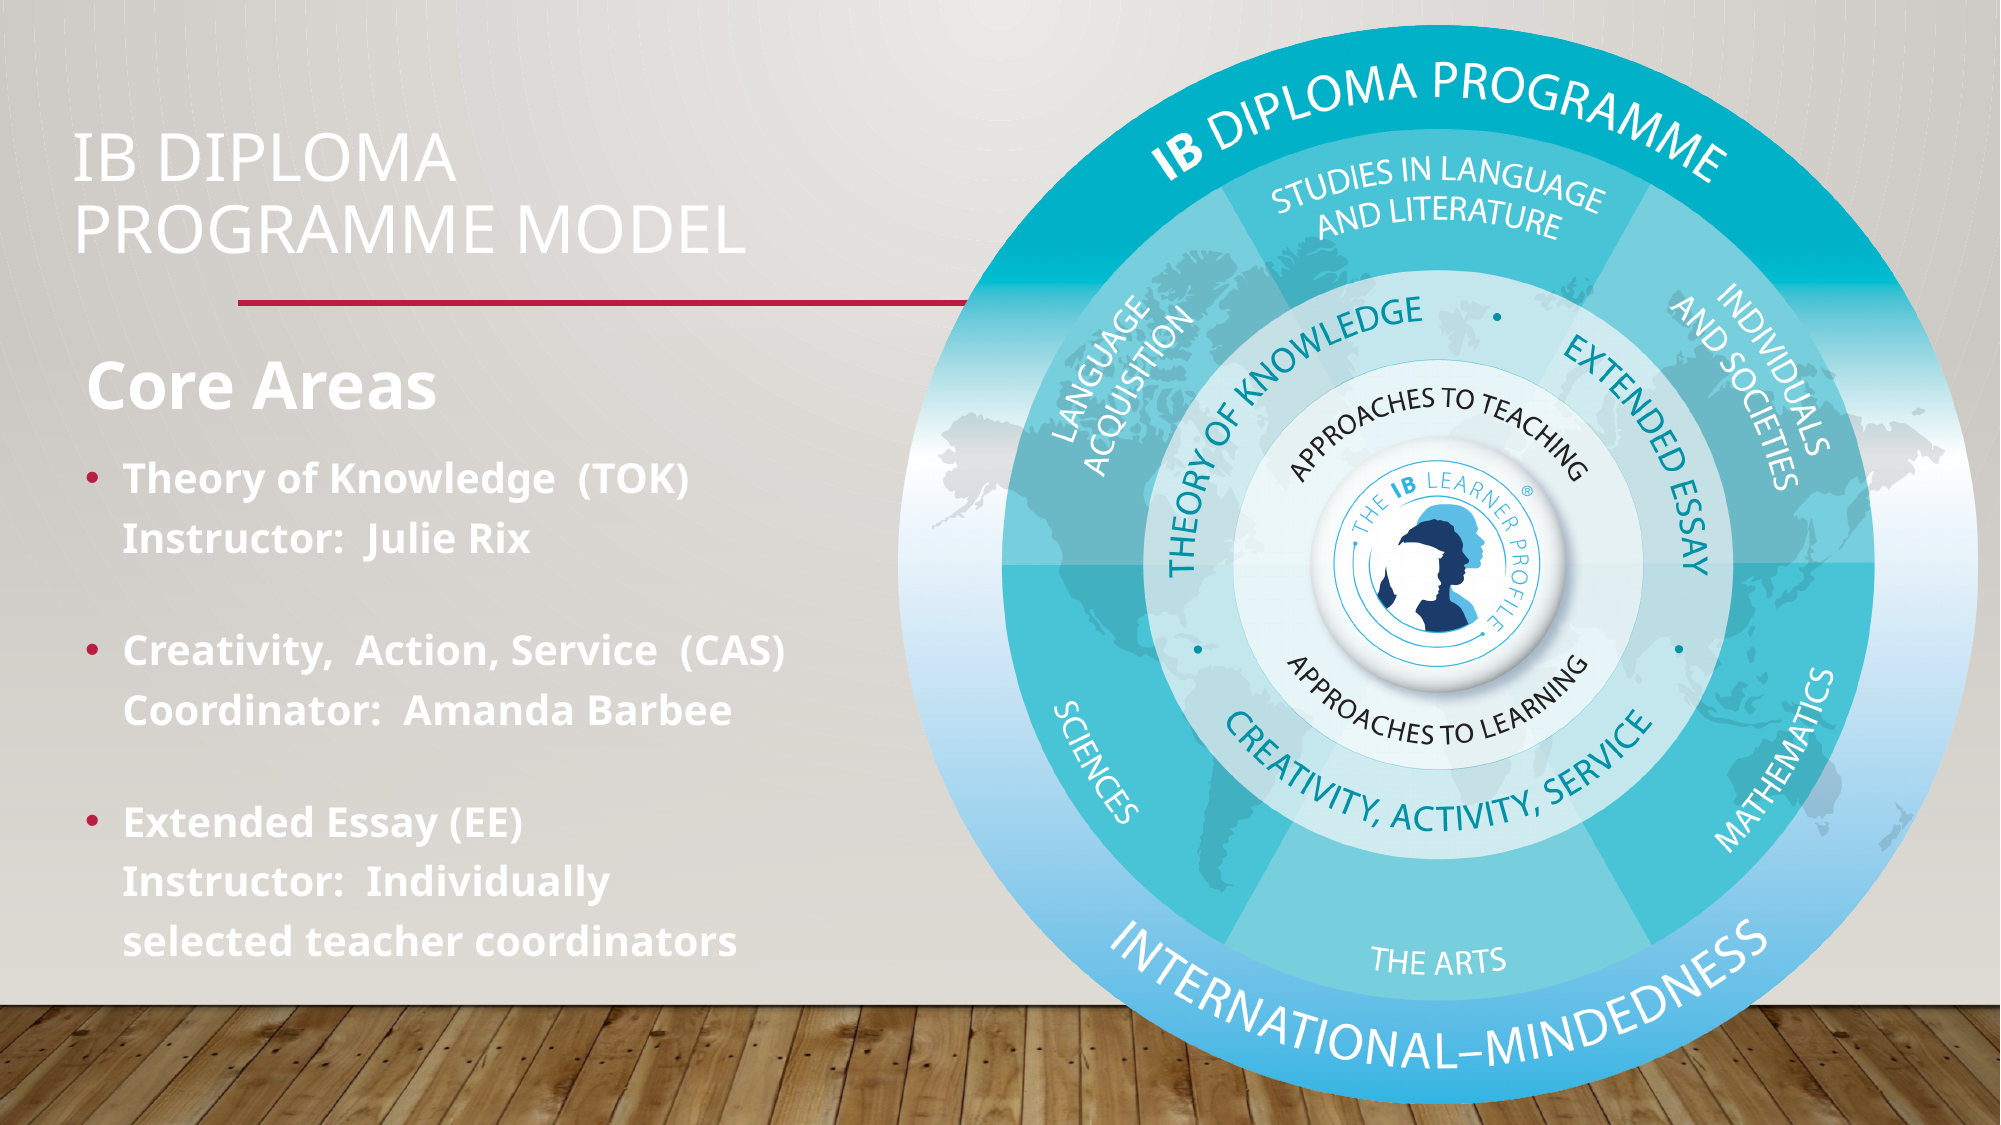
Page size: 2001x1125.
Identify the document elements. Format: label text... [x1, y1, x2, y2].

text_box Core Areas Theory of Knowledge (TOK) Instructor: Julie Rix Creativity, Action, Service (CAS) Coordinator: Amanda Barbee Extended Essay (EE) Instructor: Individually selected teacher coordinators [70, 319, 805, 994]
title Ib diploma programme model [57, 116, 897, 342]
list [897, 24, 1978, 1105]
picture [0, 1005, 2000, 1125]
